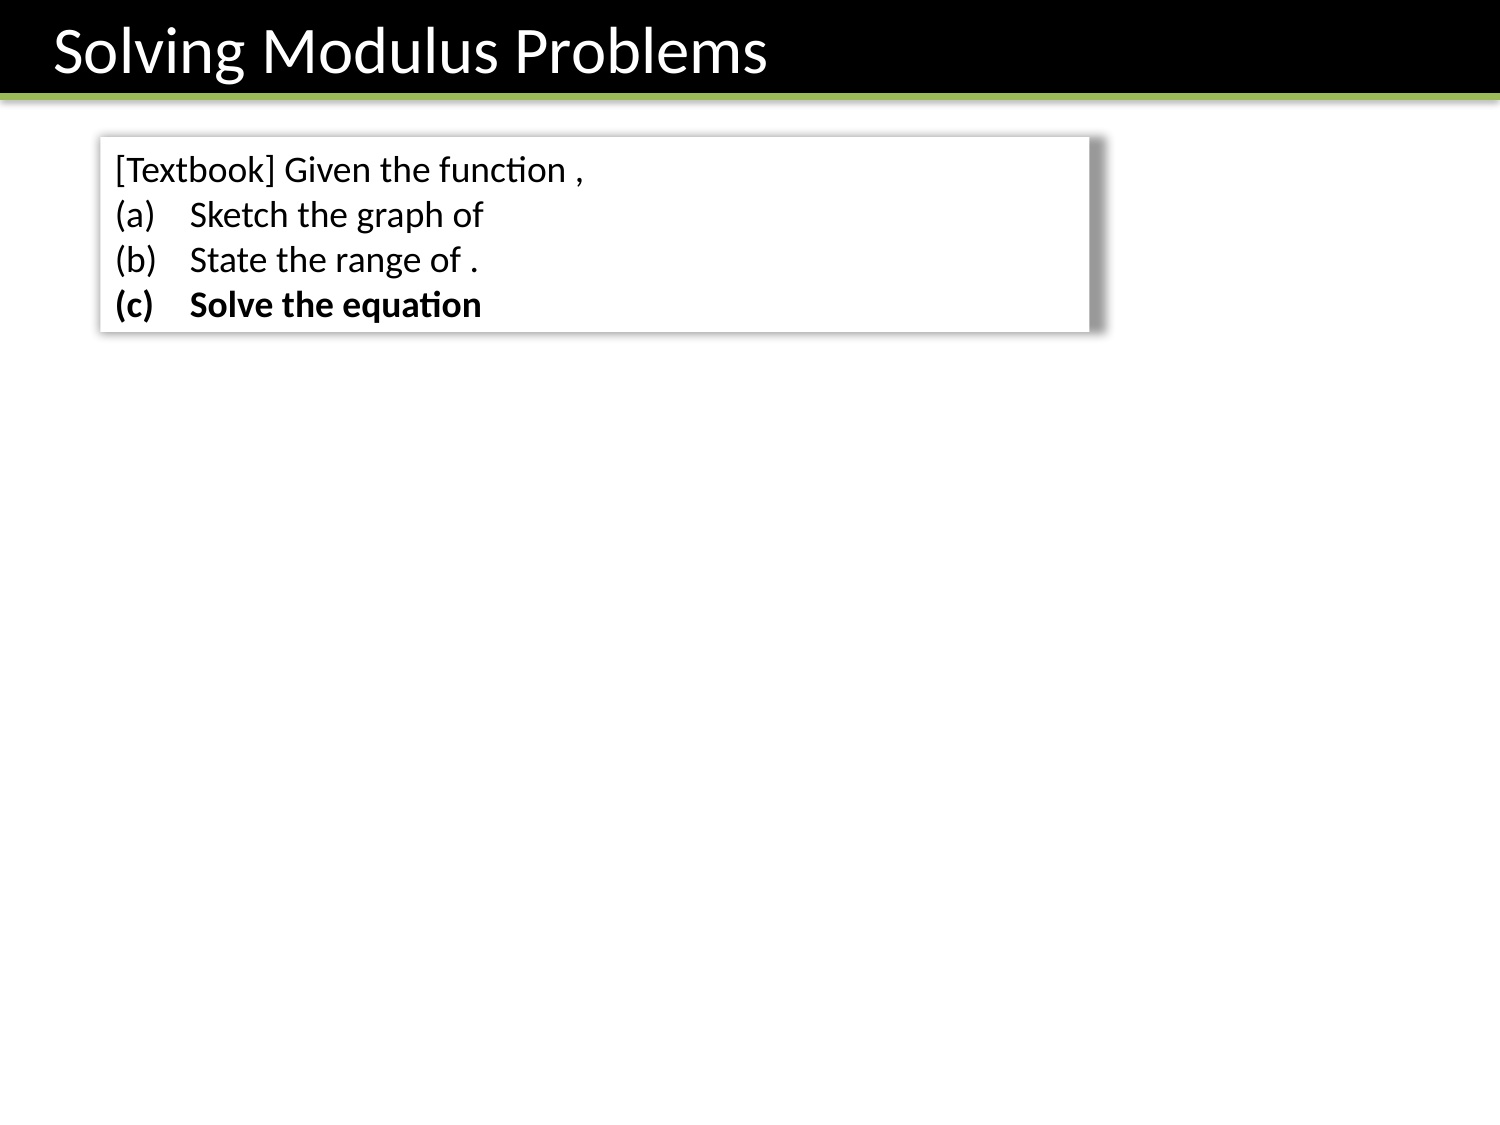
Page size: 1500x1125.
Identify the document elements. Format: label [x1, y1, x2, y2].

text_box [0, 0, 1500, 99]
